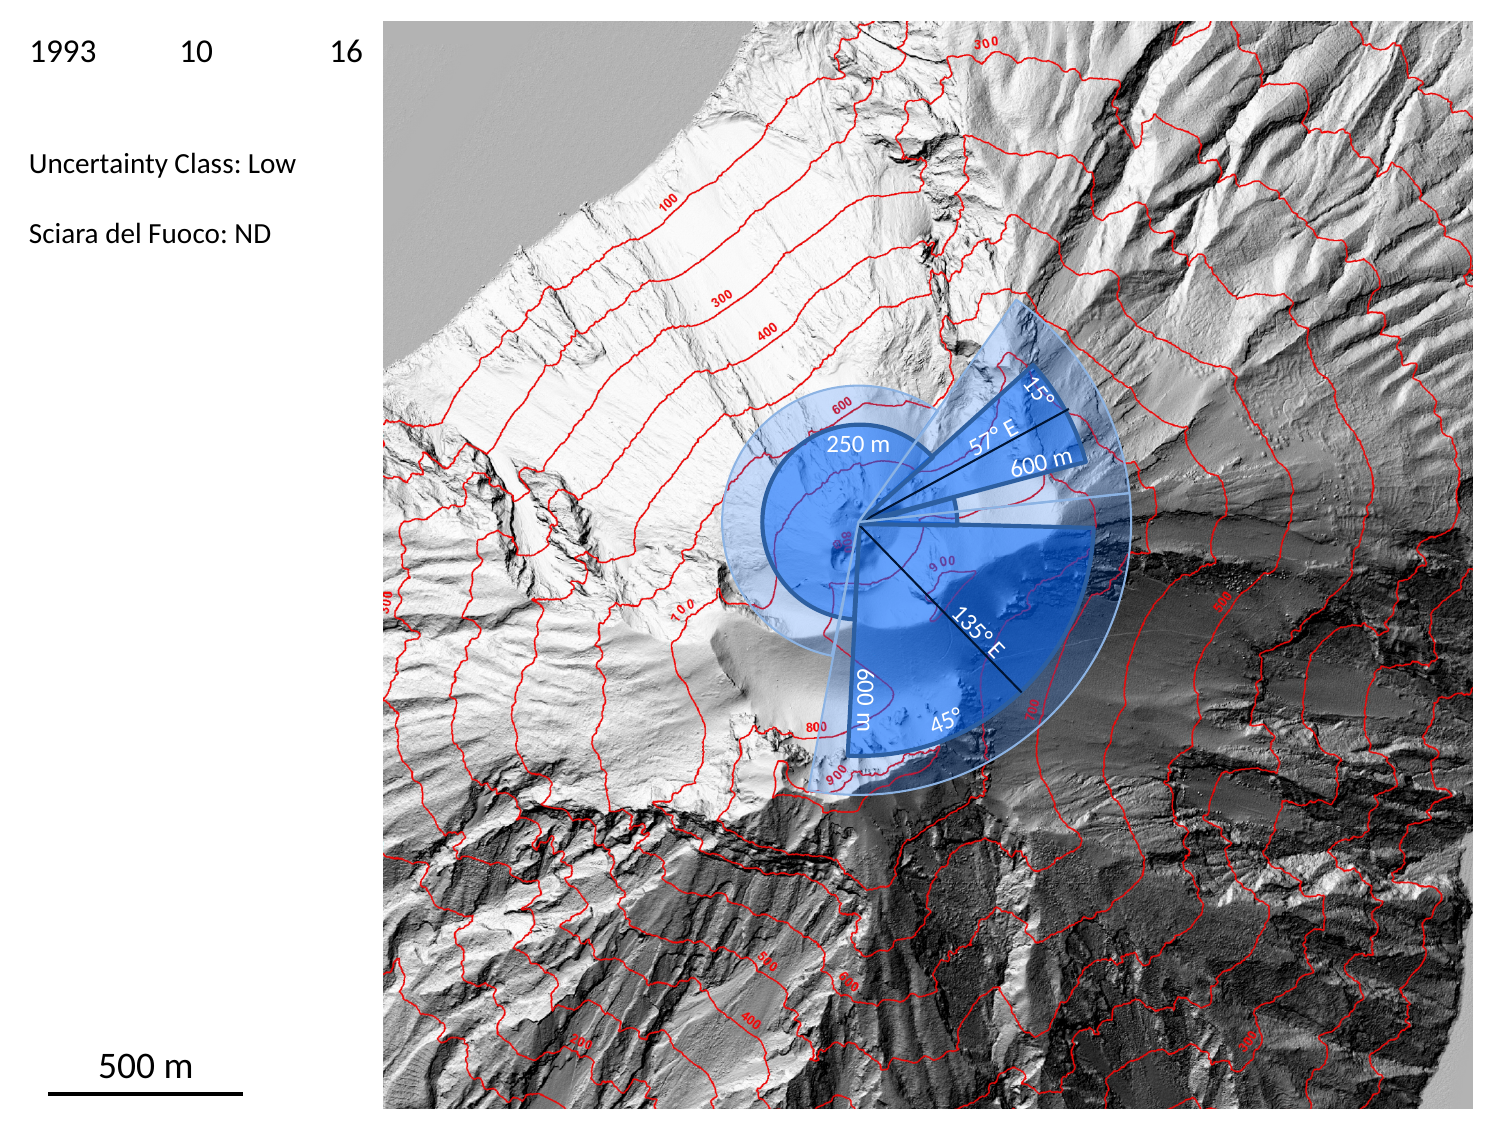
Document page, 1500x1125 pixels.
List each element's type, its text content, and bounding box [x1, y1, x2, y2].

text_box Uncertainty Class: Low Sciara del Fuoco: ND [14, 137, 312, 257]
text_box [860, 408, 1070, 523]
text_box 1993 10 16 [14, 21, 378, 77]
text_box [857, 523, 1022, 693]
picture [383, 21, 1474, 1109]
text_box 500 m [83, 1033, 209, 1092]
